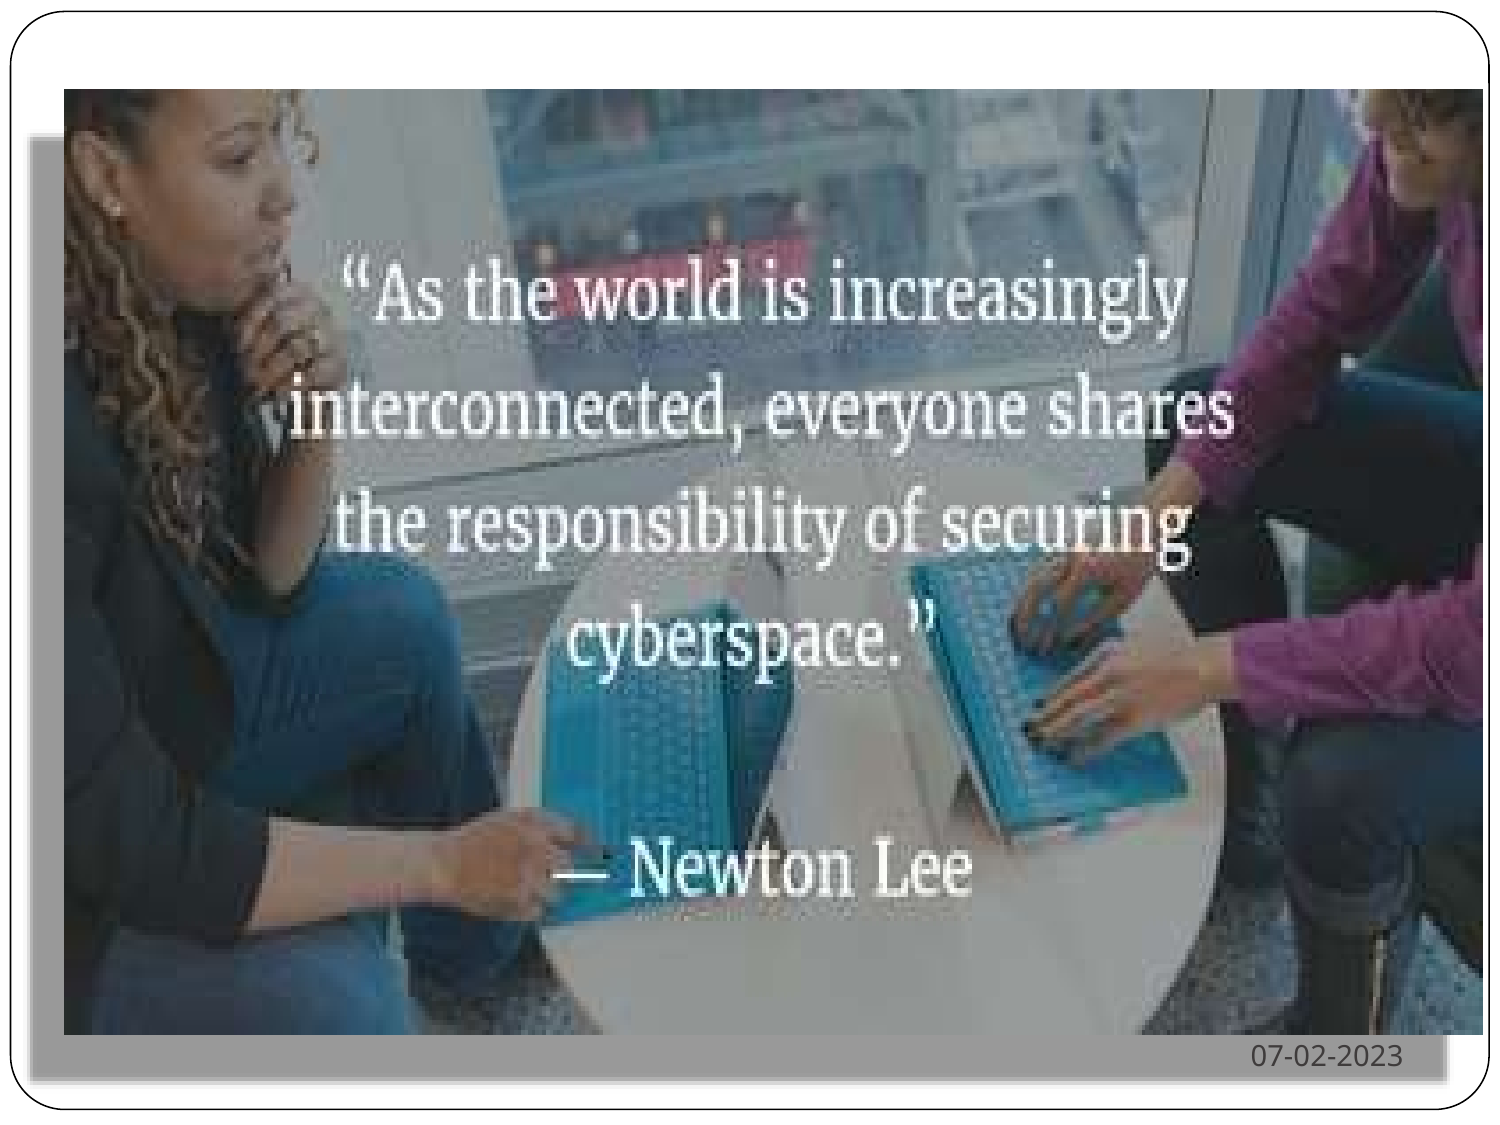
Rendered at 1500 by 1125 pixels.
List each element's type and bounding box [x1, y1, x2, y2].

text_box [17, 89, 1483, 1095]
